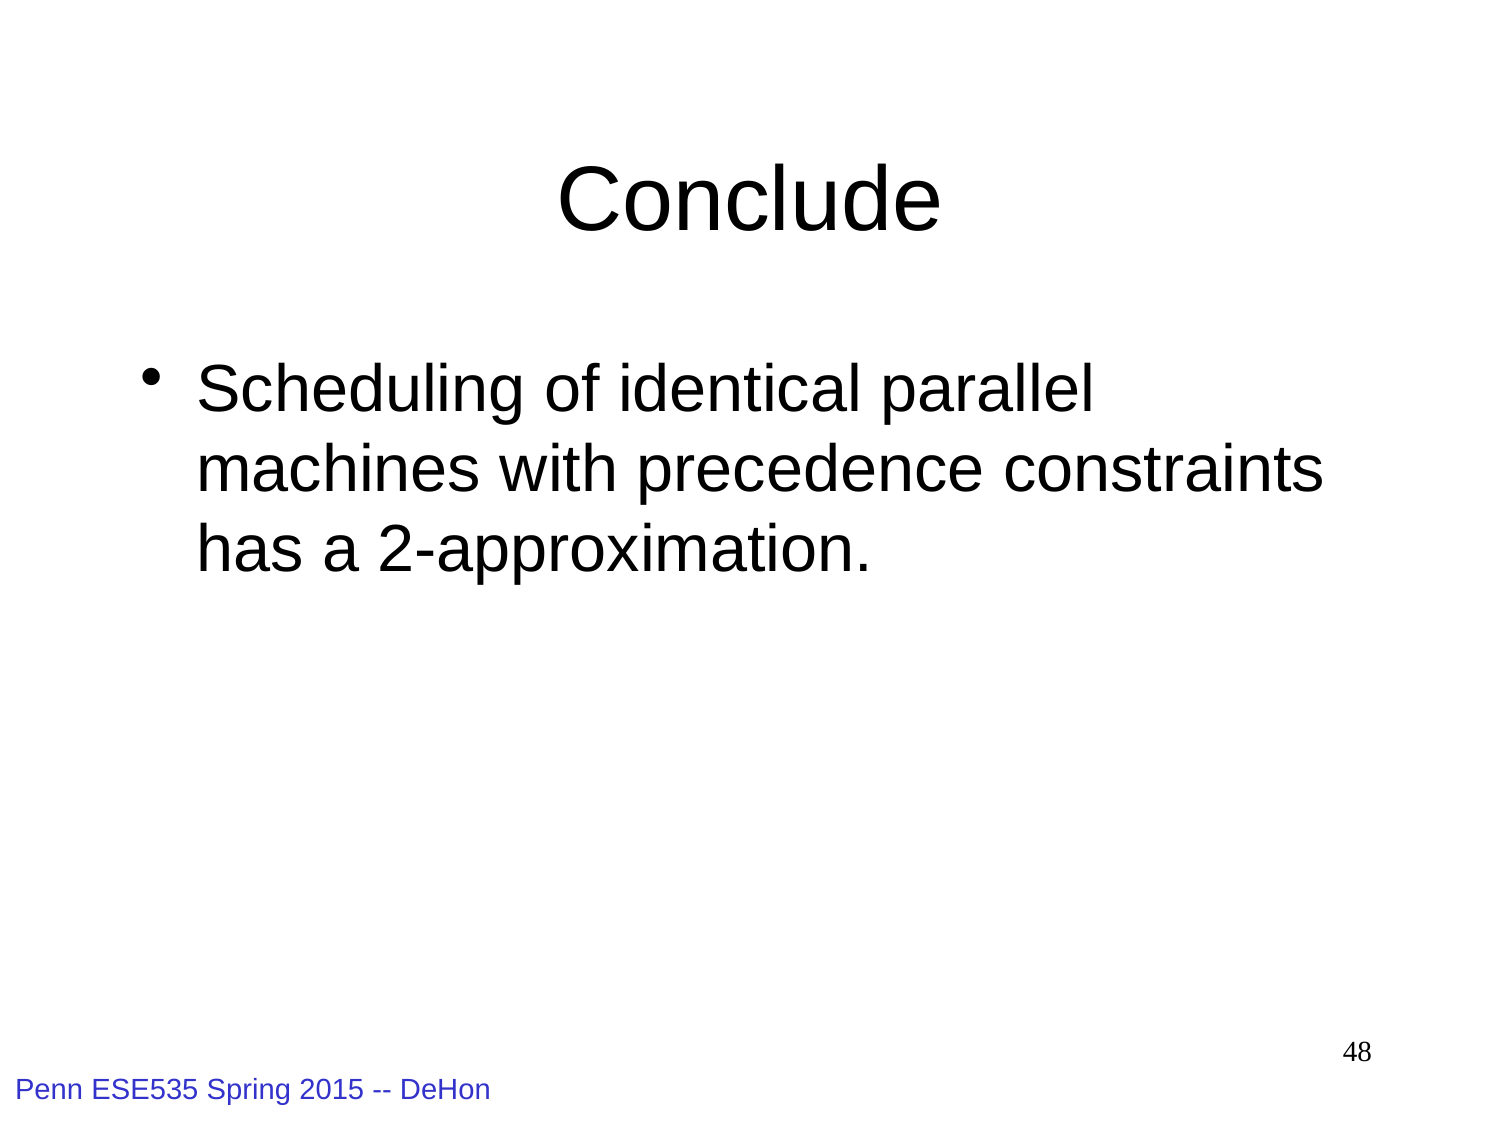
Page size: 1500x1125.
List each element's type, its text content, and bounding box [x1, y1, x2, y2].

slide_number 48 [1074, 1024, 1388, 1101]
list Scheduling of identical parallel machines with precedence constraints has a 2-approximation. [124, 337, 1401, 988]
slide_number Penn ESE535 Spring 2015 -- DeHon [0, 1062, 576, 1125]
title Conclude [112, 99, 1388, 288]
